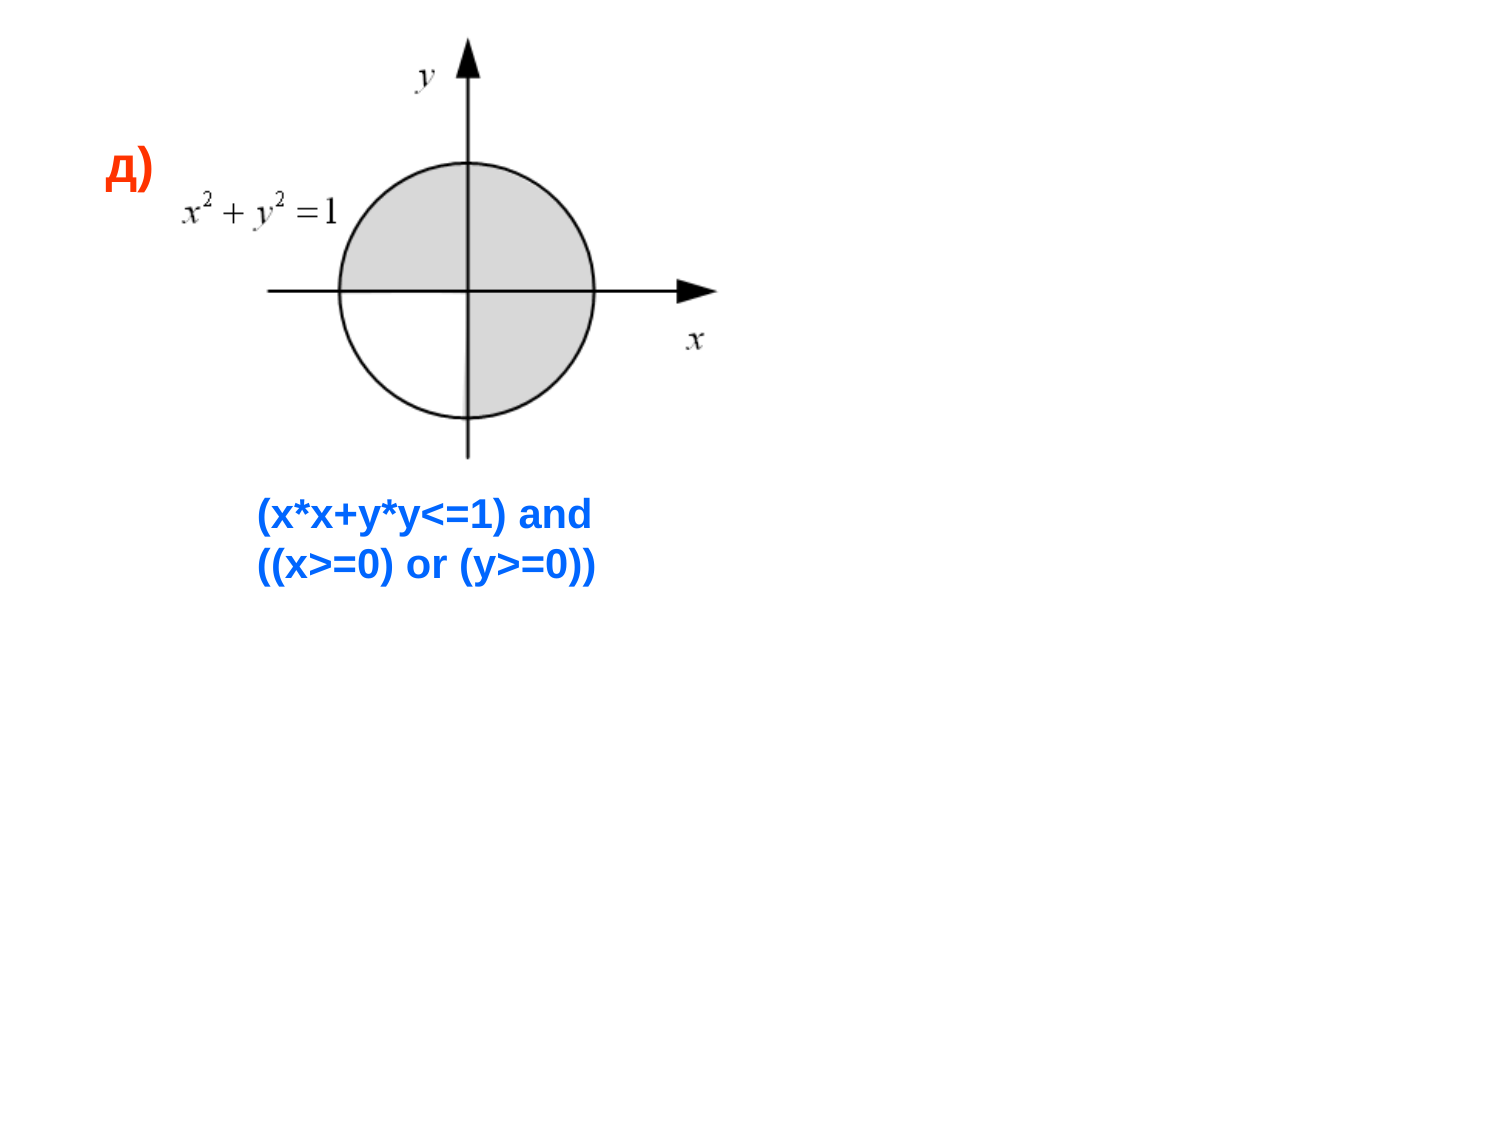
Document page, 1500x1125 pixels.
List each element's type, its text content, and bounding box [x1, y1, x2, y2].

text_box д) [76, 125, 154, 201]
picture [159, 30, 727, 482]
text_box (x*x+y*y<=1) and ((x>=0) or (y>=0)) [242, 491, 715, 595]
